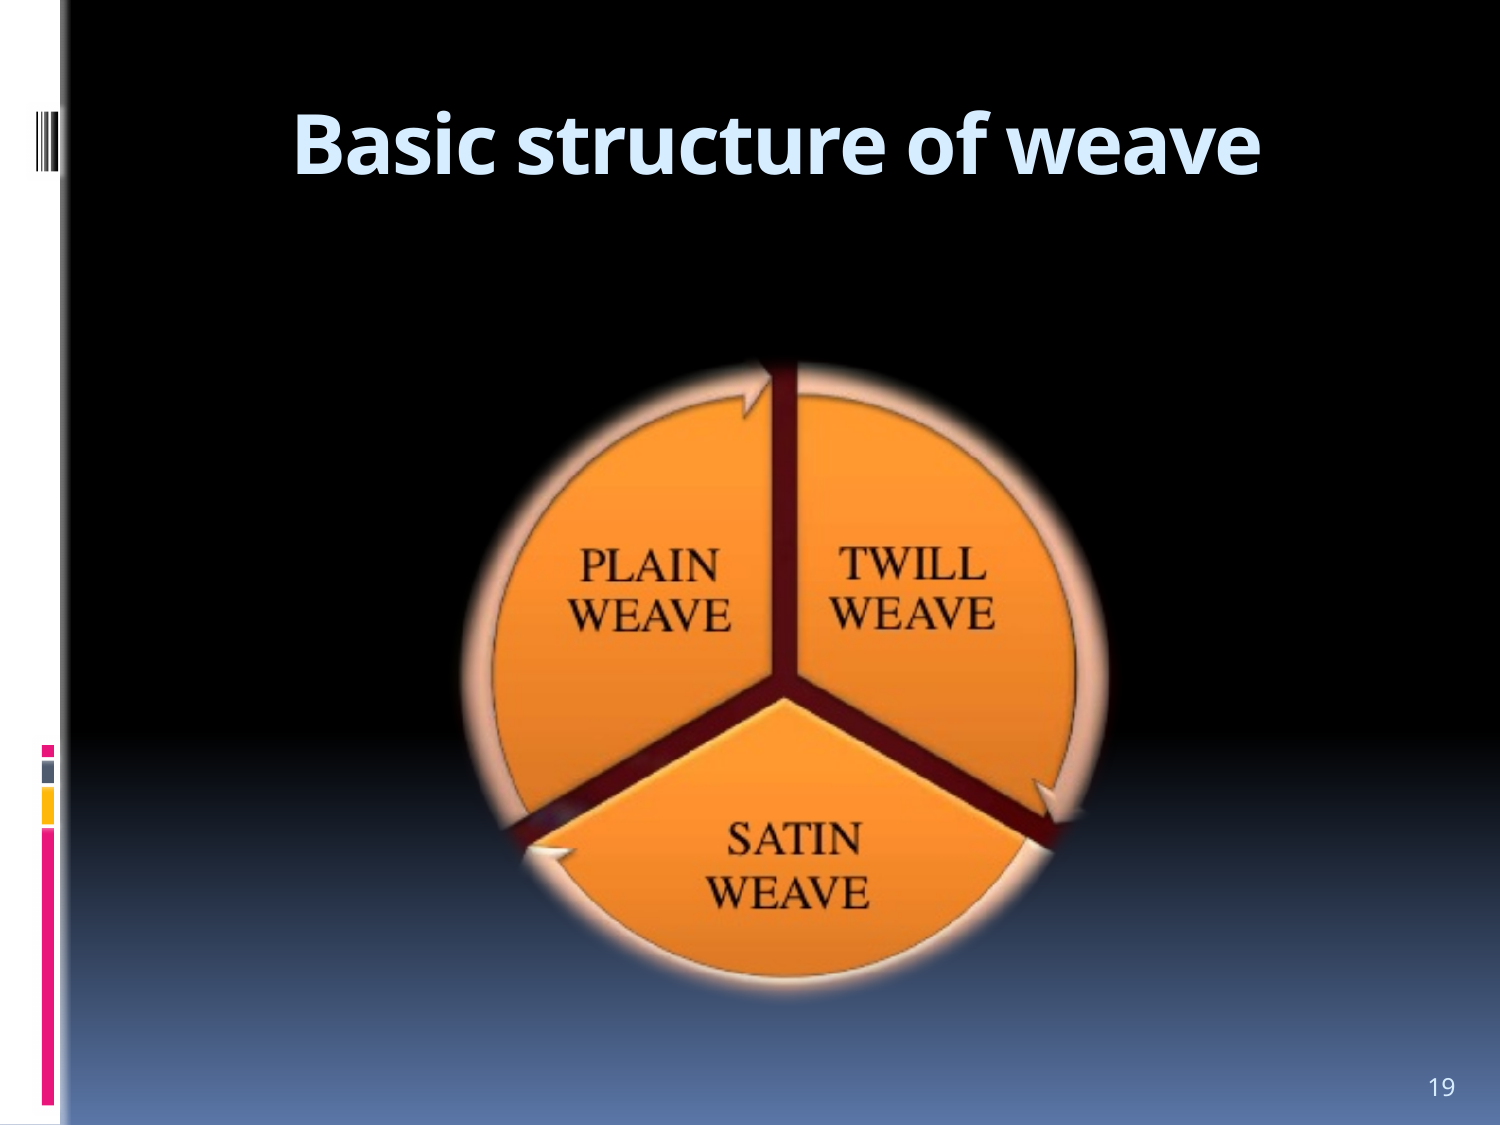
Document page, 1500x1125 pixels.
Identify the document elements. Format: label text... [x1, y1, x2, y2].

slide_number 19 [1412, 1052, 1488, 1113]
title Basic structure of weave [150, 83, 1425, 234]
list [444, 351, 1127, 1009]
